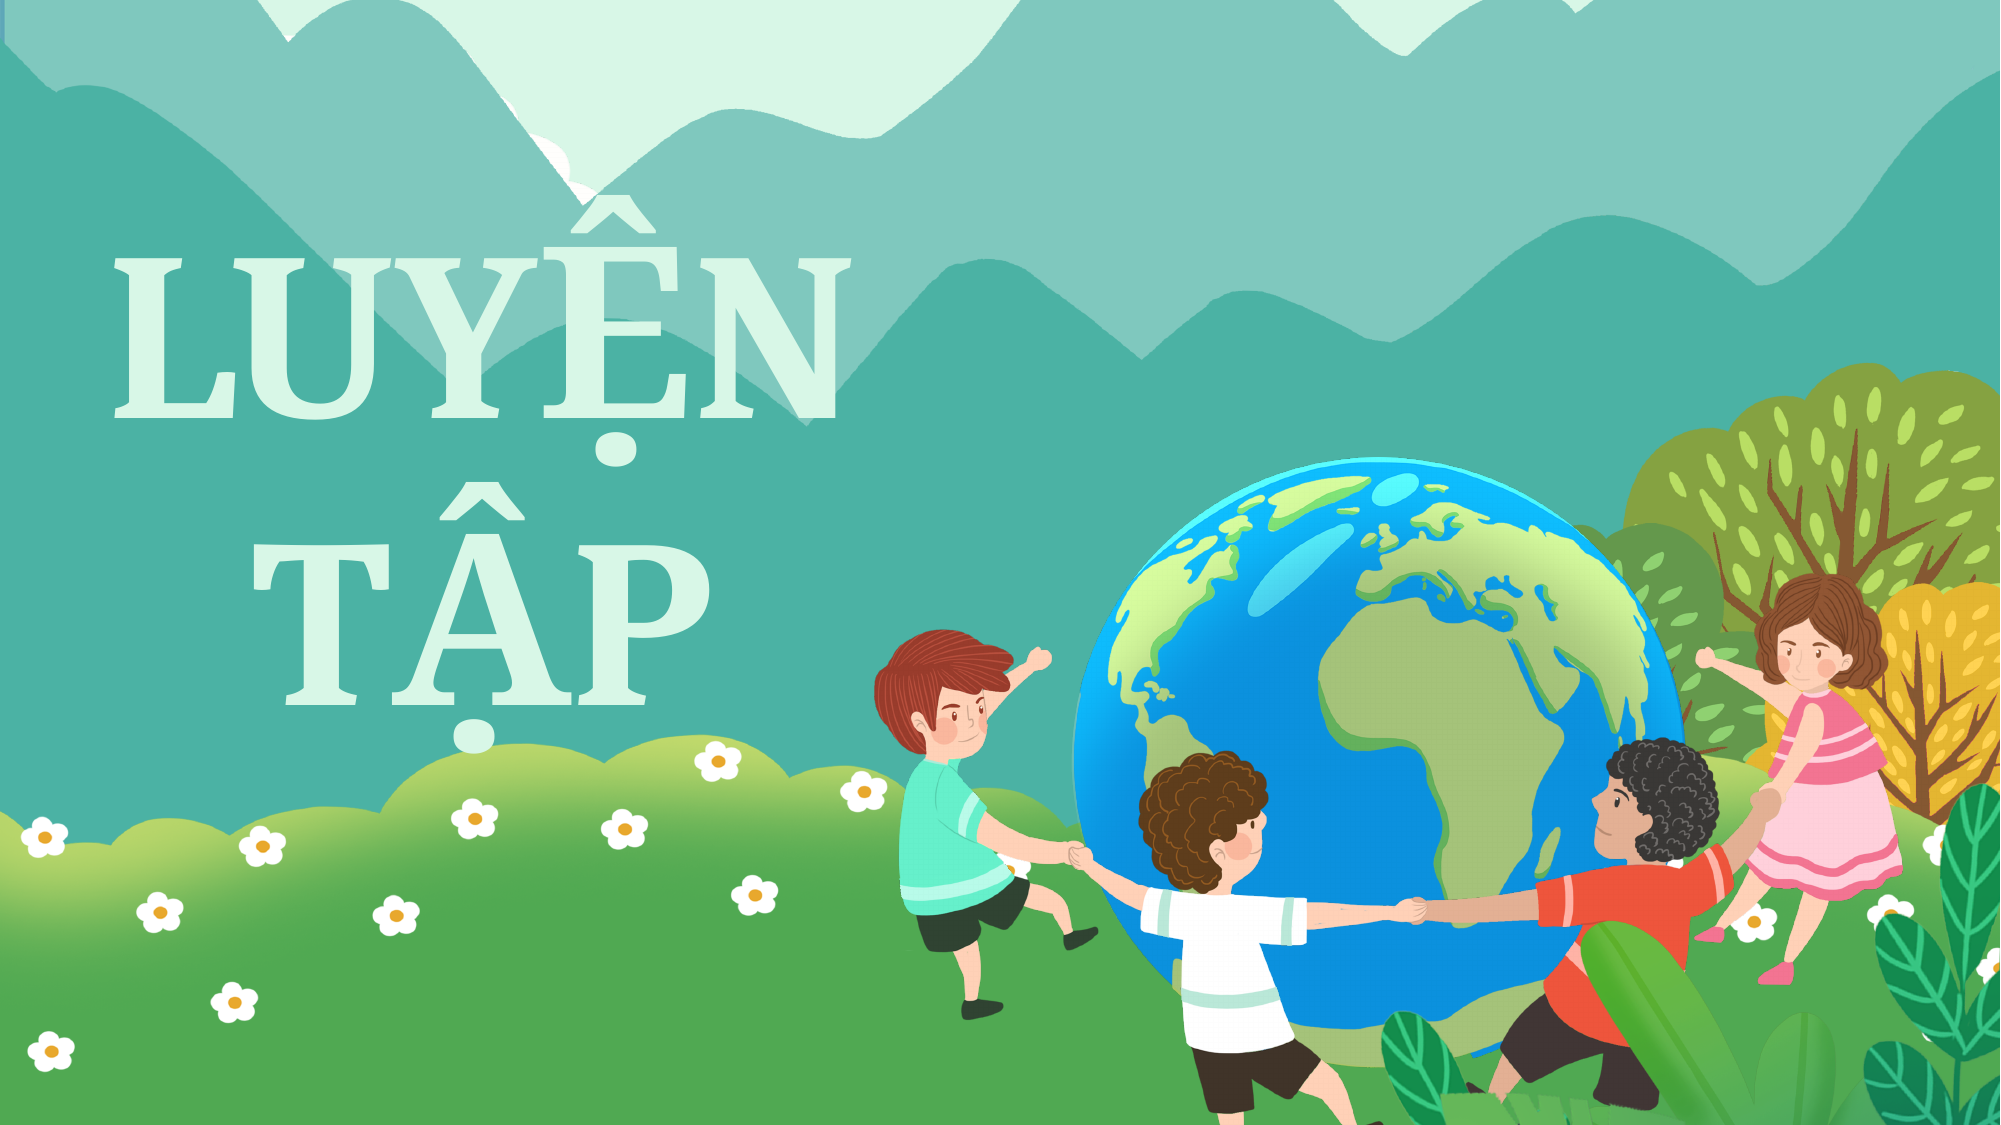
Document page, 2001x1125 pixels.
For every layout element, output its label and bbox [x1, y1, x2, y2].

text_box [0, 734, 874, 1125]
text_box [1337, 358, 2000, 734]
picture [0, 0, 2000, 734]
text_box [1366, 852, 2000, 1125]
text_box [874, 457, 1903, 1125]
text_box [1903, 734, 2000, 852]
